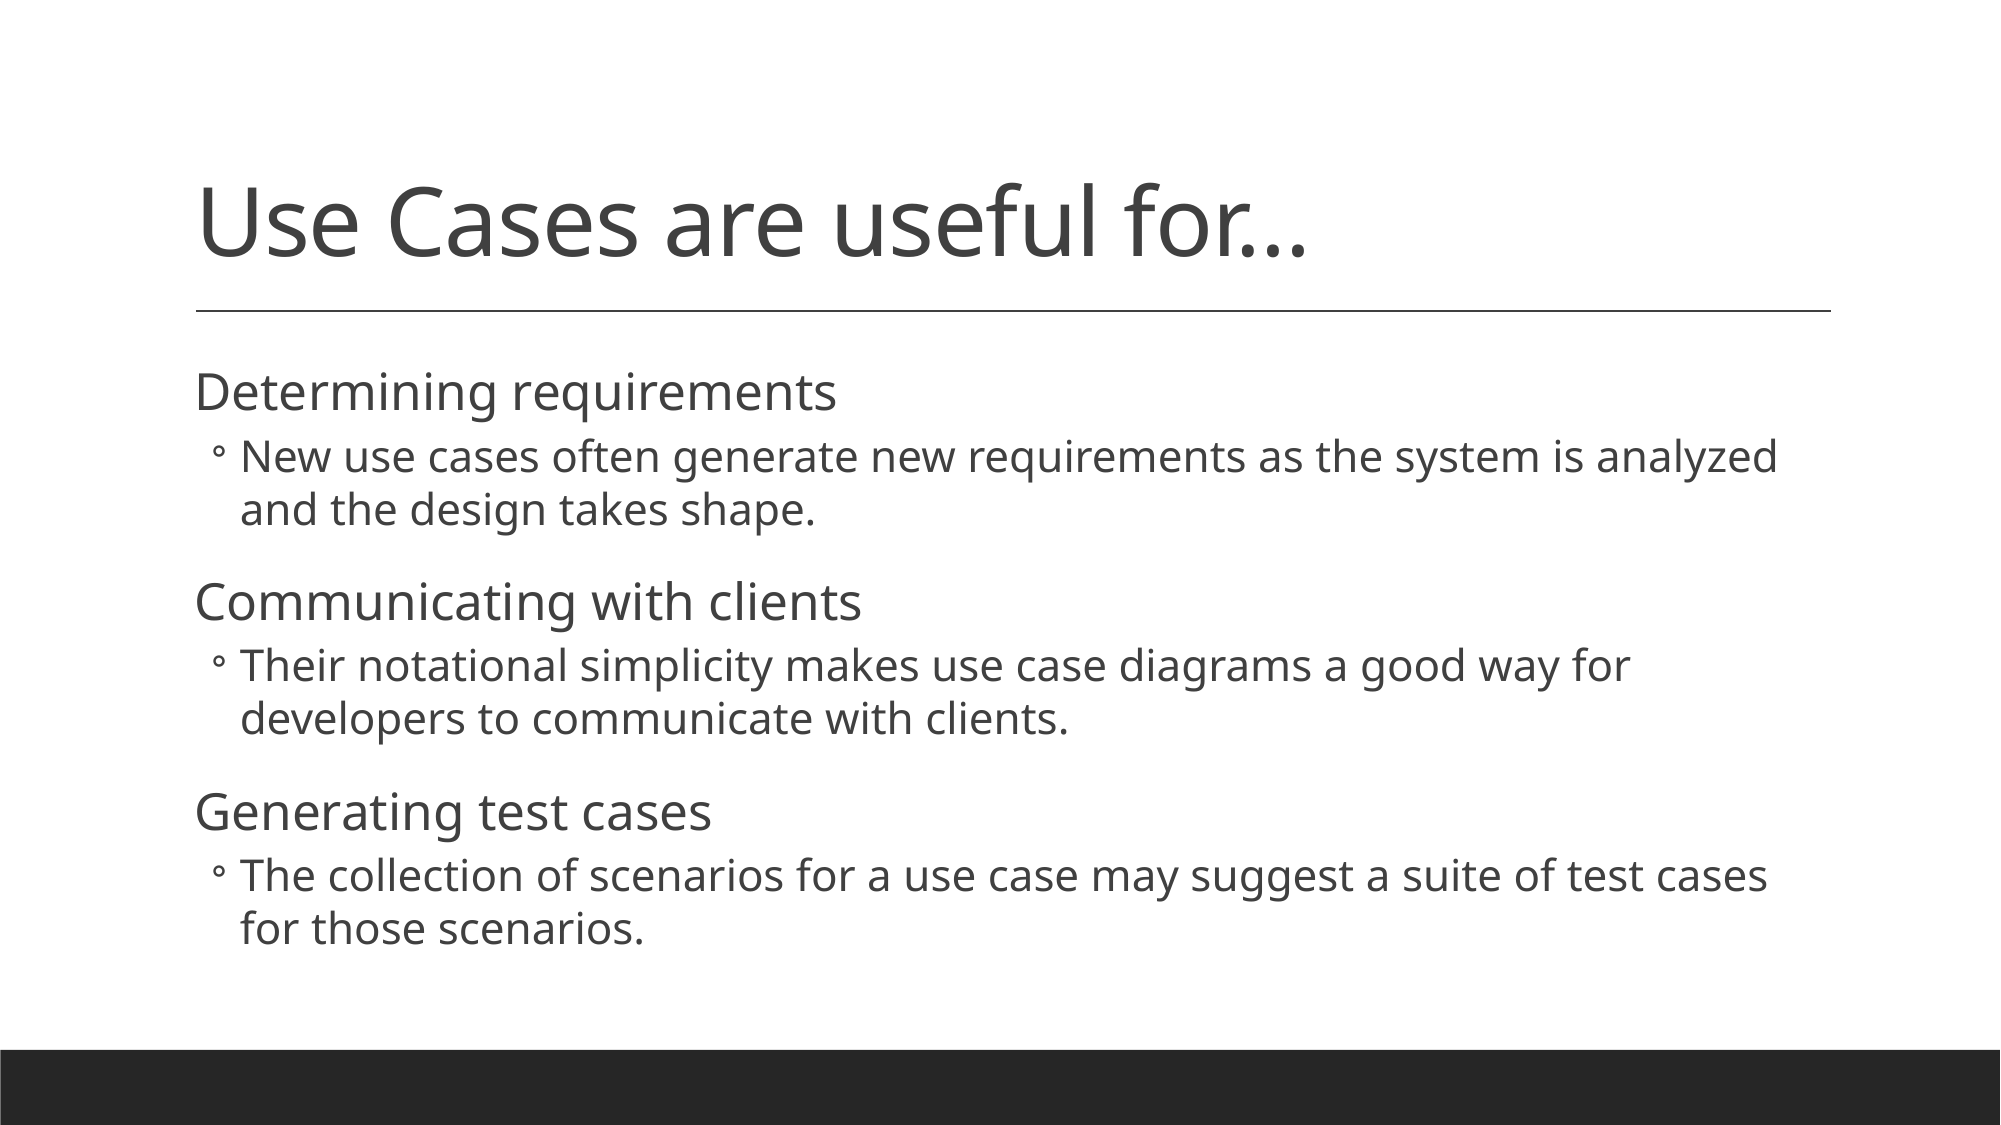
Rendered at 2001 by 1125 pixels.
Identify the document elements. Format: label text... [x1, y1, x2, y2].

title Use Cases are useful for… [180, 47, 1830, 285]
list Determining requirements New use cases often generate new requirements as the system is analyzed and the design takes shape. Communicating with clients Their notational simplicity makes use case diagrams a good way for developers to communicate with clients. Generating test cases The collection of scenarios for a use case may suggest a suite of test cases for those scenarios. [180, 345, 1830, 963]
